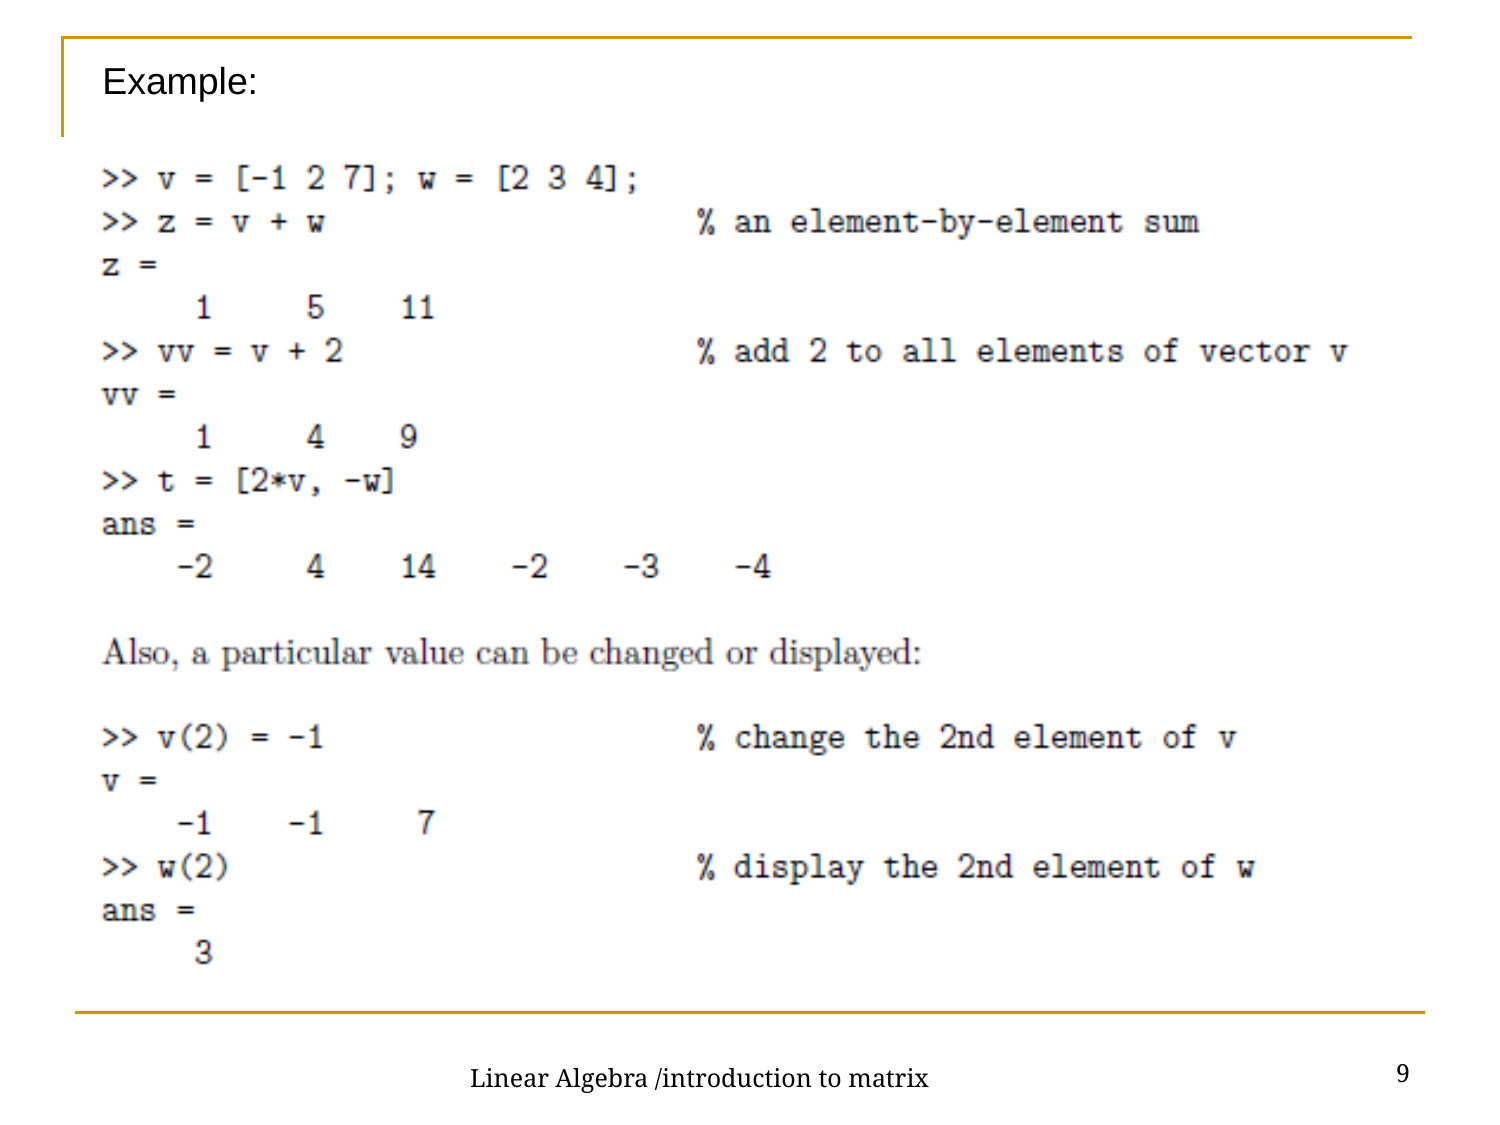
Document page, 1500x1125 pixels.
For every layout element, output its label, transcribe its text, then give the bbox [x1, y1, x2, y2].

text_box Example: [87, 49, 600, 110]
footer Linear Algebra /introduction to matrix [412, 1024, 988, 1101]
picture [57, 137, 1463, 1001]
slide_number 9 [1074, 1023, 1426, 1100]
